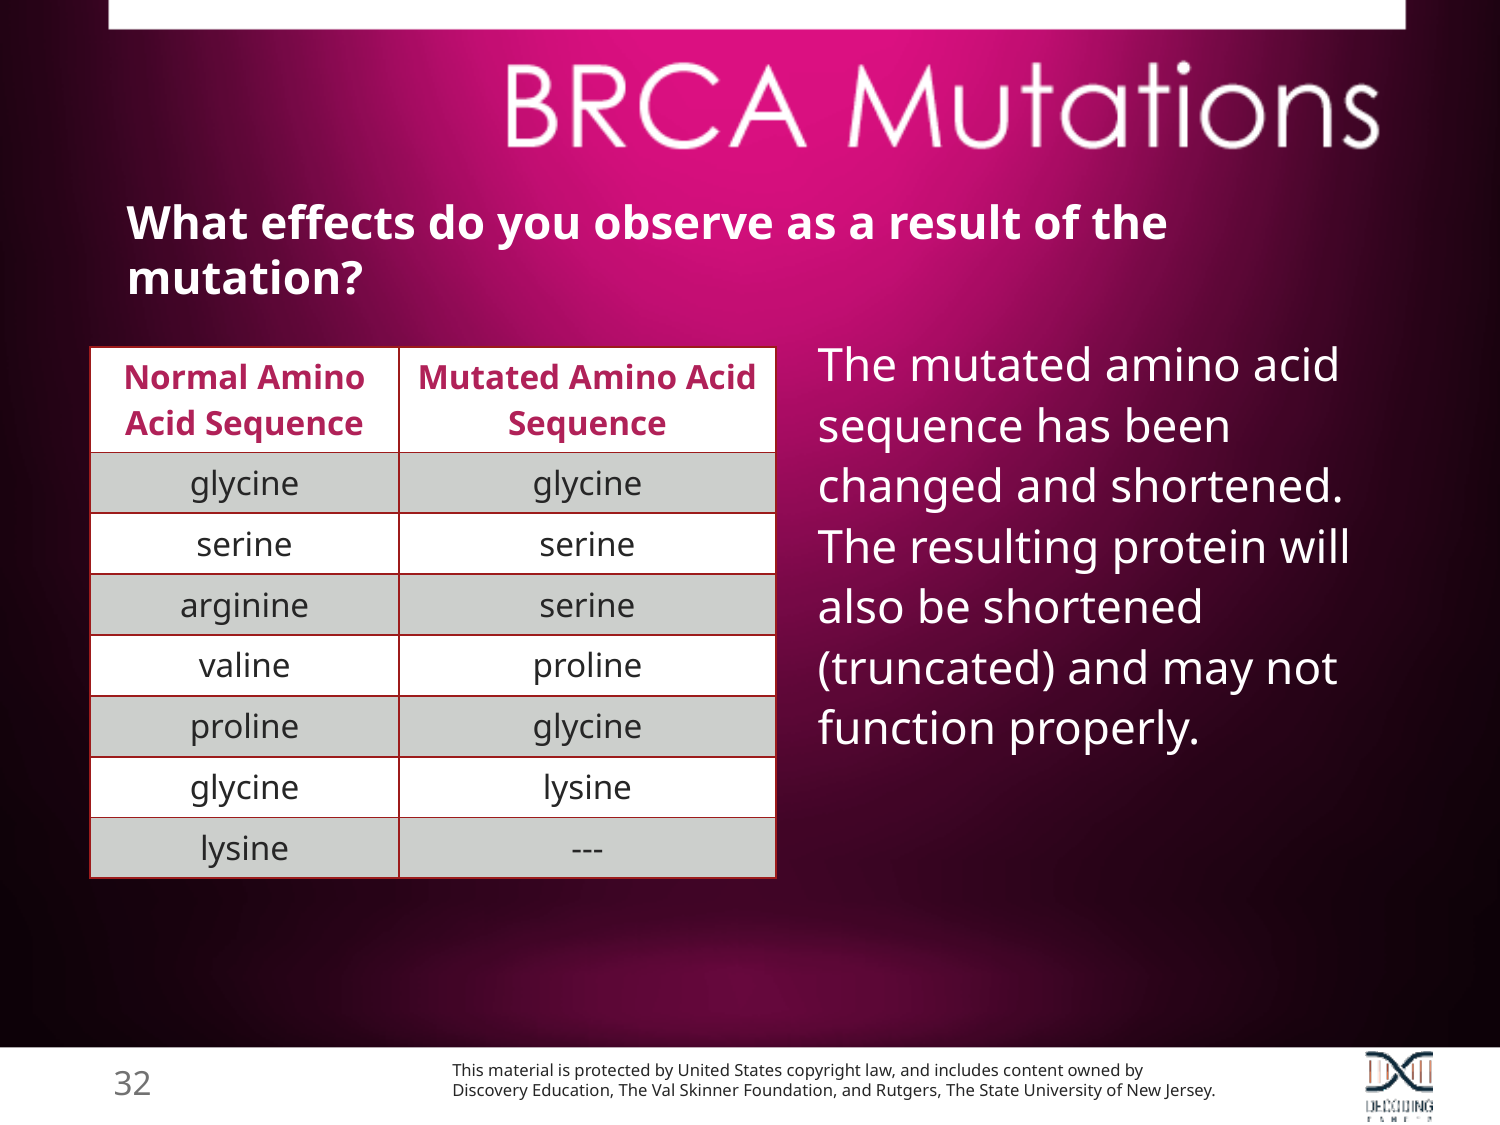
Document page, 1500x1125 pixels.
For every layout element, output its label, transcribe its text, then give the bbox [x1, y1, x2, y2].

table_cell --- [400, 818, 775, 877]
text_box What effects do you observe as a result of the mutation? [111, 186, 1406, 312]
table_cell valine [91, 636, 398, 695]
table_cell glycine [400, 453, 775, 512]
table_cell proline [400, 636, 775, 695]
table_header Normal Amino Acid Sequence [91, 348, 398, 452]
list The mutated amino acid sequence has been changed and shortened. The resulting protein will also be shortened (truncated) and may not function properly. [802, 322, 1425, 1005]
picture [0, 0, 1500, 1047]
slide_number 32 [75, 1047, 191, 1122]
table_cell serine [400, 575, 775, 634]
table_cell glycine [91, 758, 398, 817]
table_cell glycine [400, 697, 775, 756]
table_cell serine [91, 514, 398, 573]
picture [1365, 1051, 1433, 1122]
table_cell serine [400, 514, 775, 573]
table_cell arginine [91, 575, 398, 634]
table_cell proline [91, 697, 398, 756]
table_cell lysine [400, 758, 775, 817]
table_header Mutated Amino Acid Sequence [400, 348, 775, 452]
table_cell lysine [91, 818, 398, 877]
table_cell glycine [91, 453, 398, 512]
